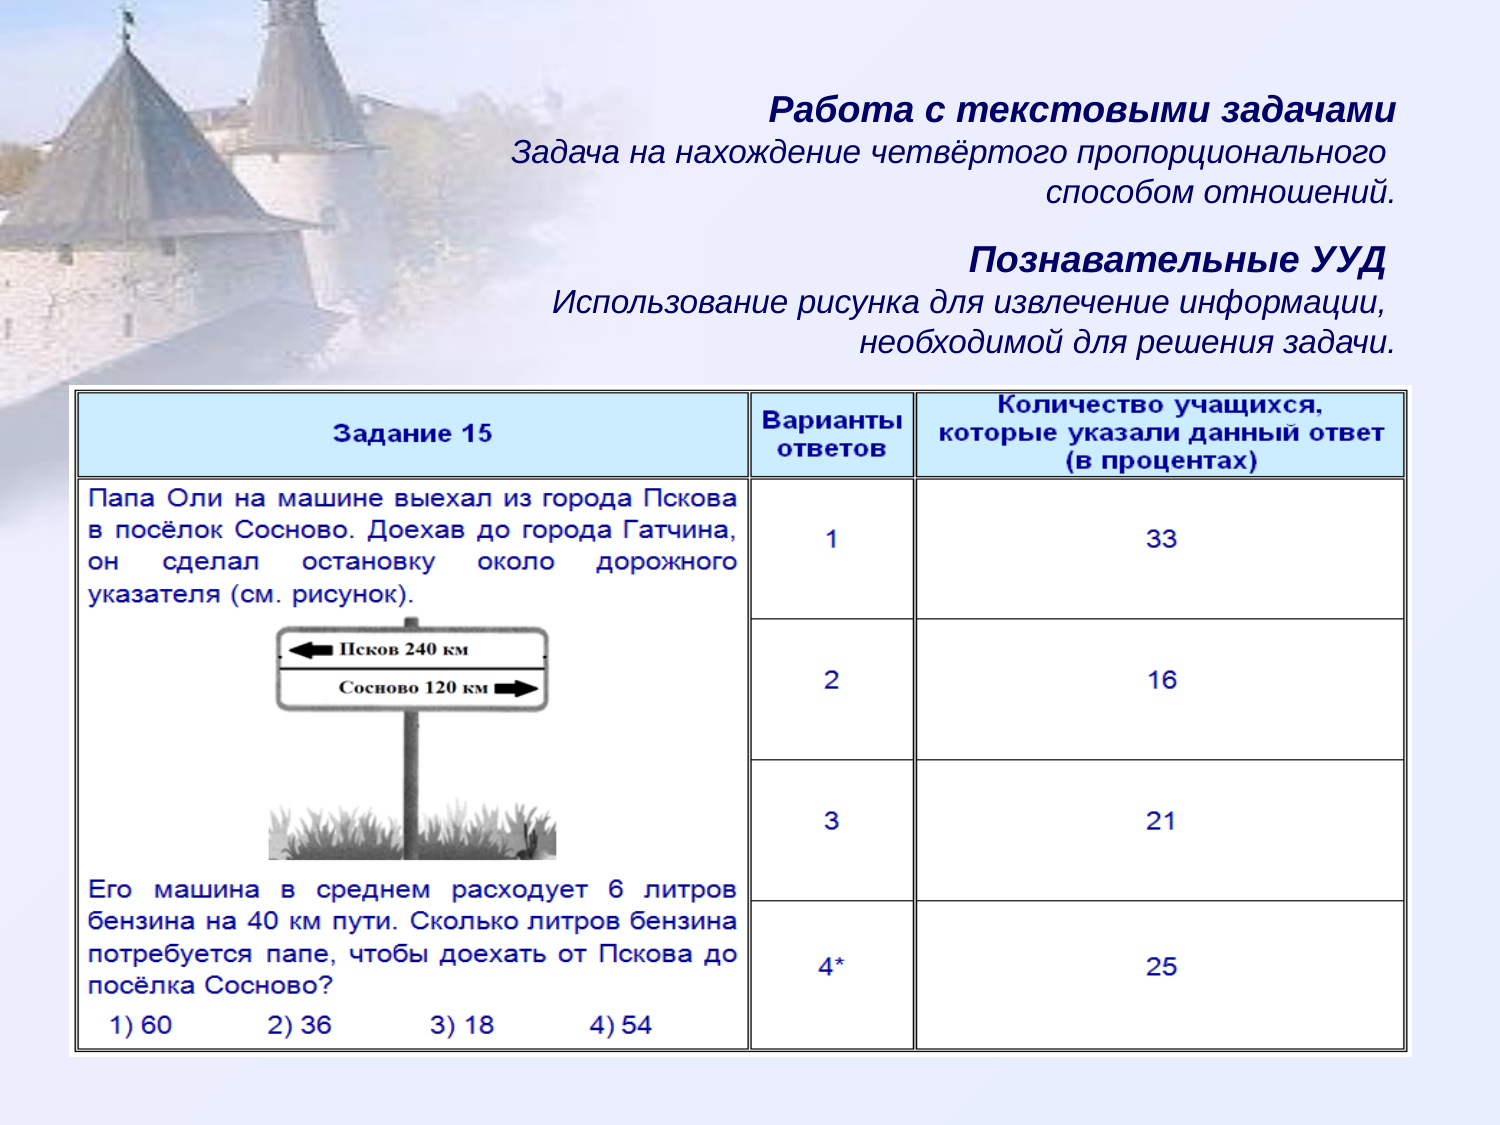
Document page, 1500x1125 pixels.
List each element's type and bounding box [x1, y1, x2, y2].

text_box [69, 77, 1413, 1058]
picture [0, 0, 709, 552]
